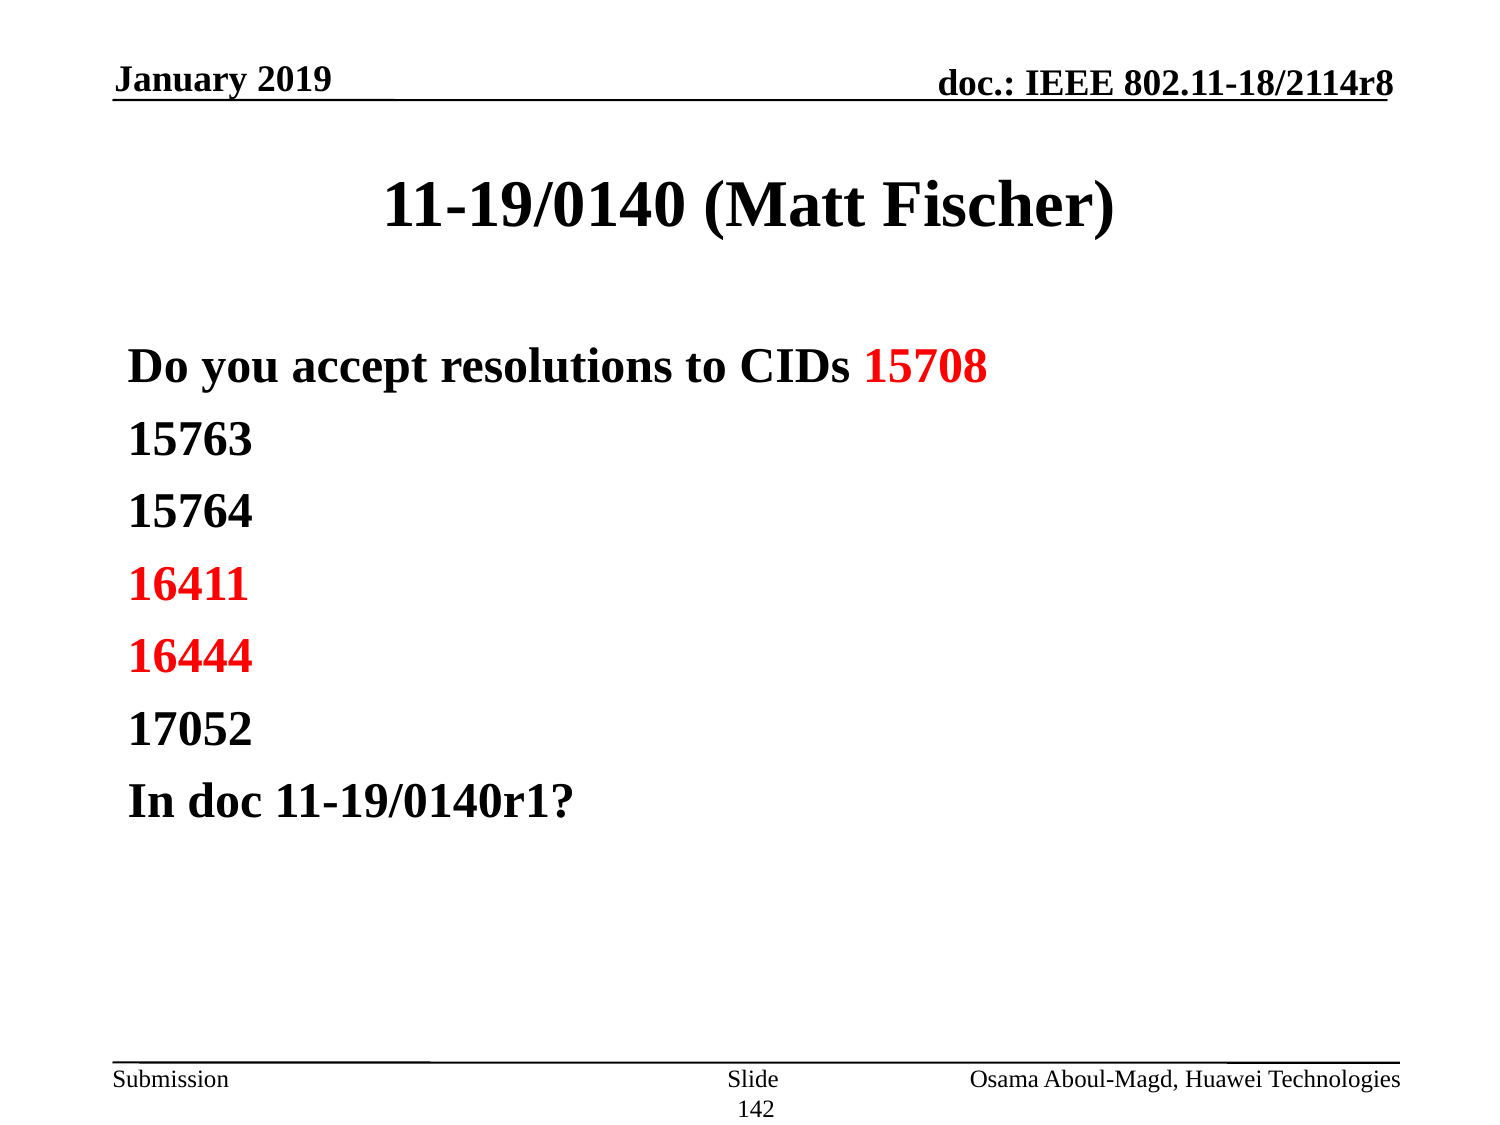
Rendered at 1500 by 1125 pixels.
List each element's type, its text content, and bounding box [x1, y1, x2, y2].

title 11-19/0140 (Matt Fischer) [112, 112, 1388, 288]
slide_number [114, 54, 423, 100]
slide_number Slide 142 [712, 1061, 800, 1123]
footer Osama Aboul-Magd, Huawei Technologies [878, 1061, 1402, 1093]
list Do you accept resolutions to CIDs 15708 15763 15764 16411 16444 17052 In doc 11-19/0140r1? [112, 324, 1388, 1000]
